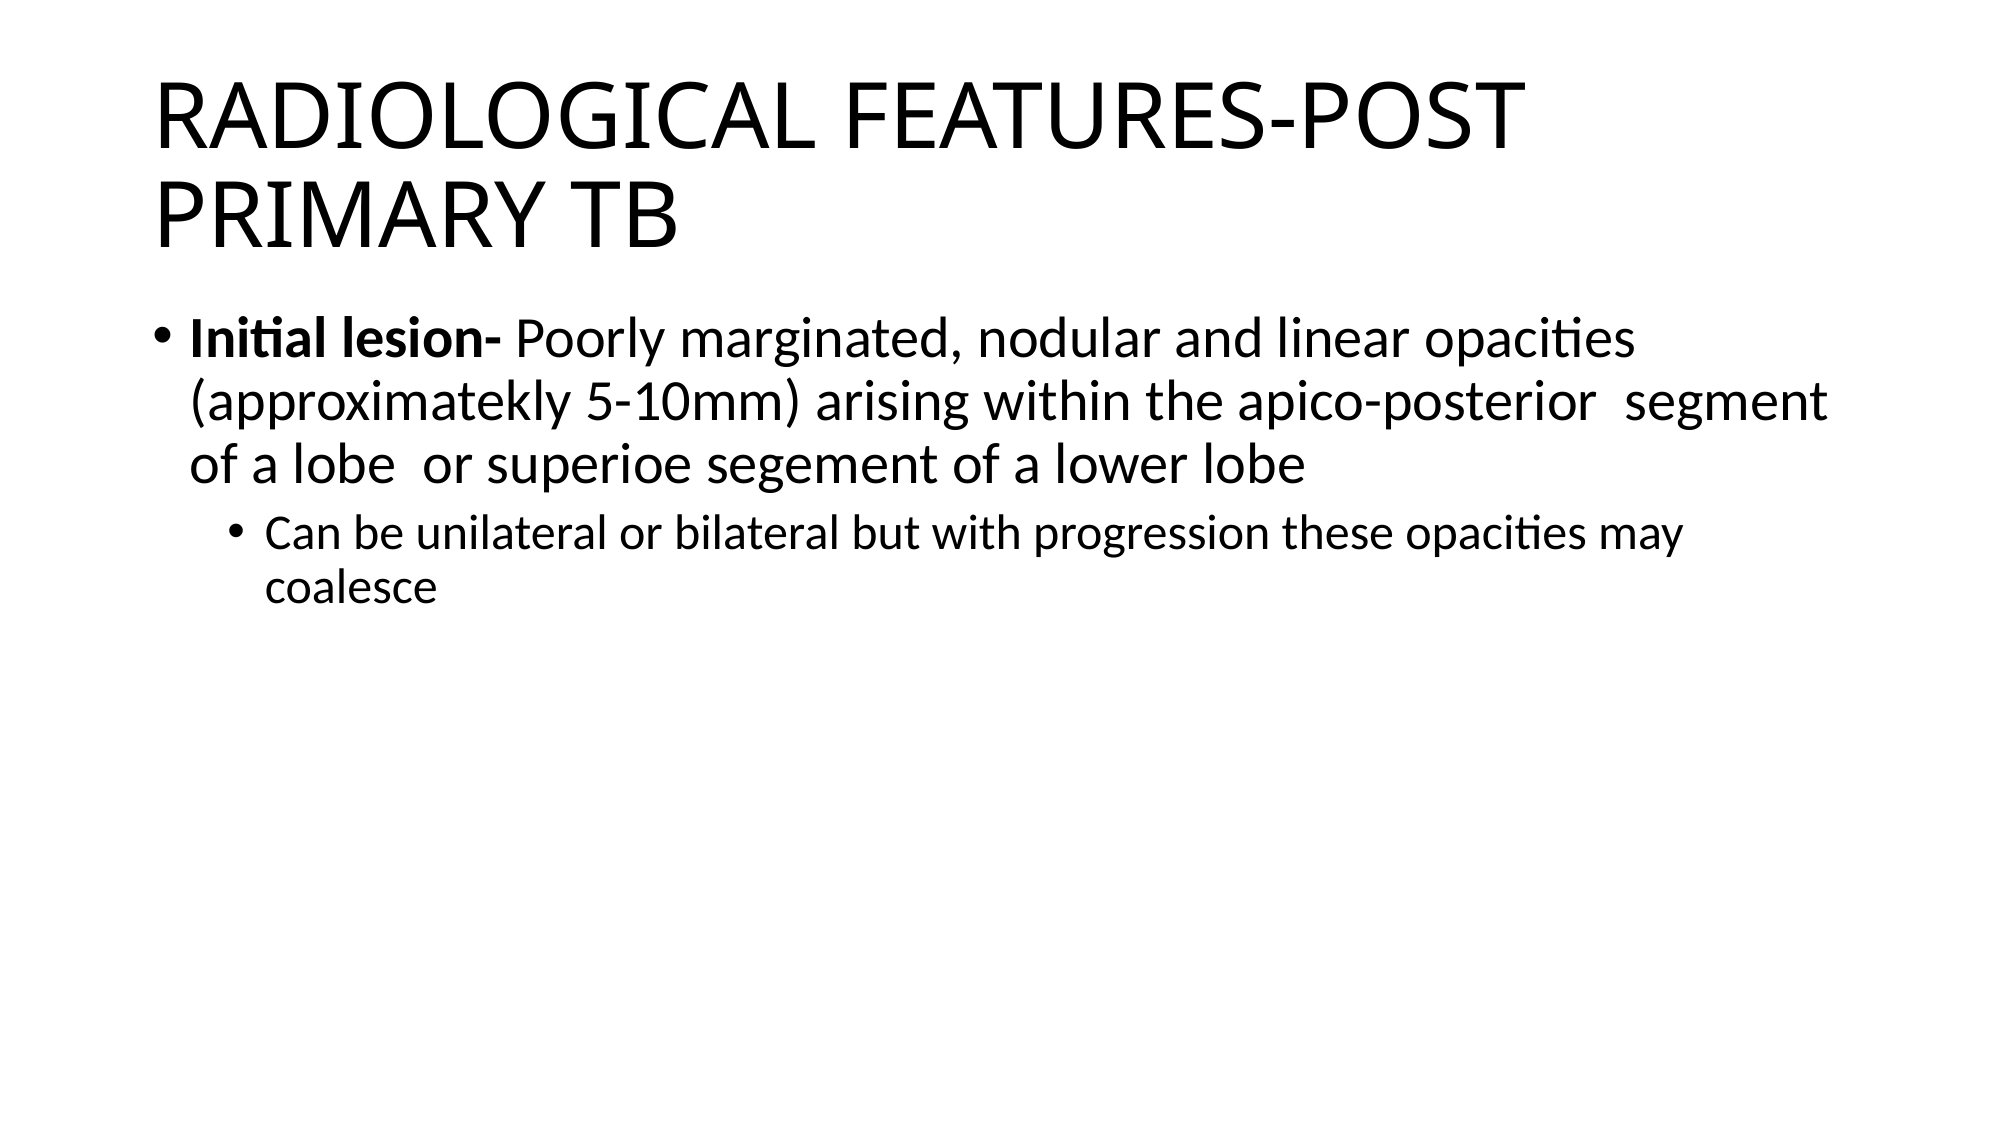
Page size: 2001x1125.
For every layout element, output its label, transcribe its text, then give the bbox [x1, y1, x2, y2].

list Initial lesion- Poorly marginated, nodular and linear opacities (approximatekly 5-10mm) arising within the apico-posterior segment of a lobe or superioe segement of a lower lobe Can be unilateral or bilateral but with progression these opacities may coalesce [137, 299, 1863, 1014]
title RADIOLOGICAL FEATURES-POST PRIMARY TB [137, 59, 1863, 278]
